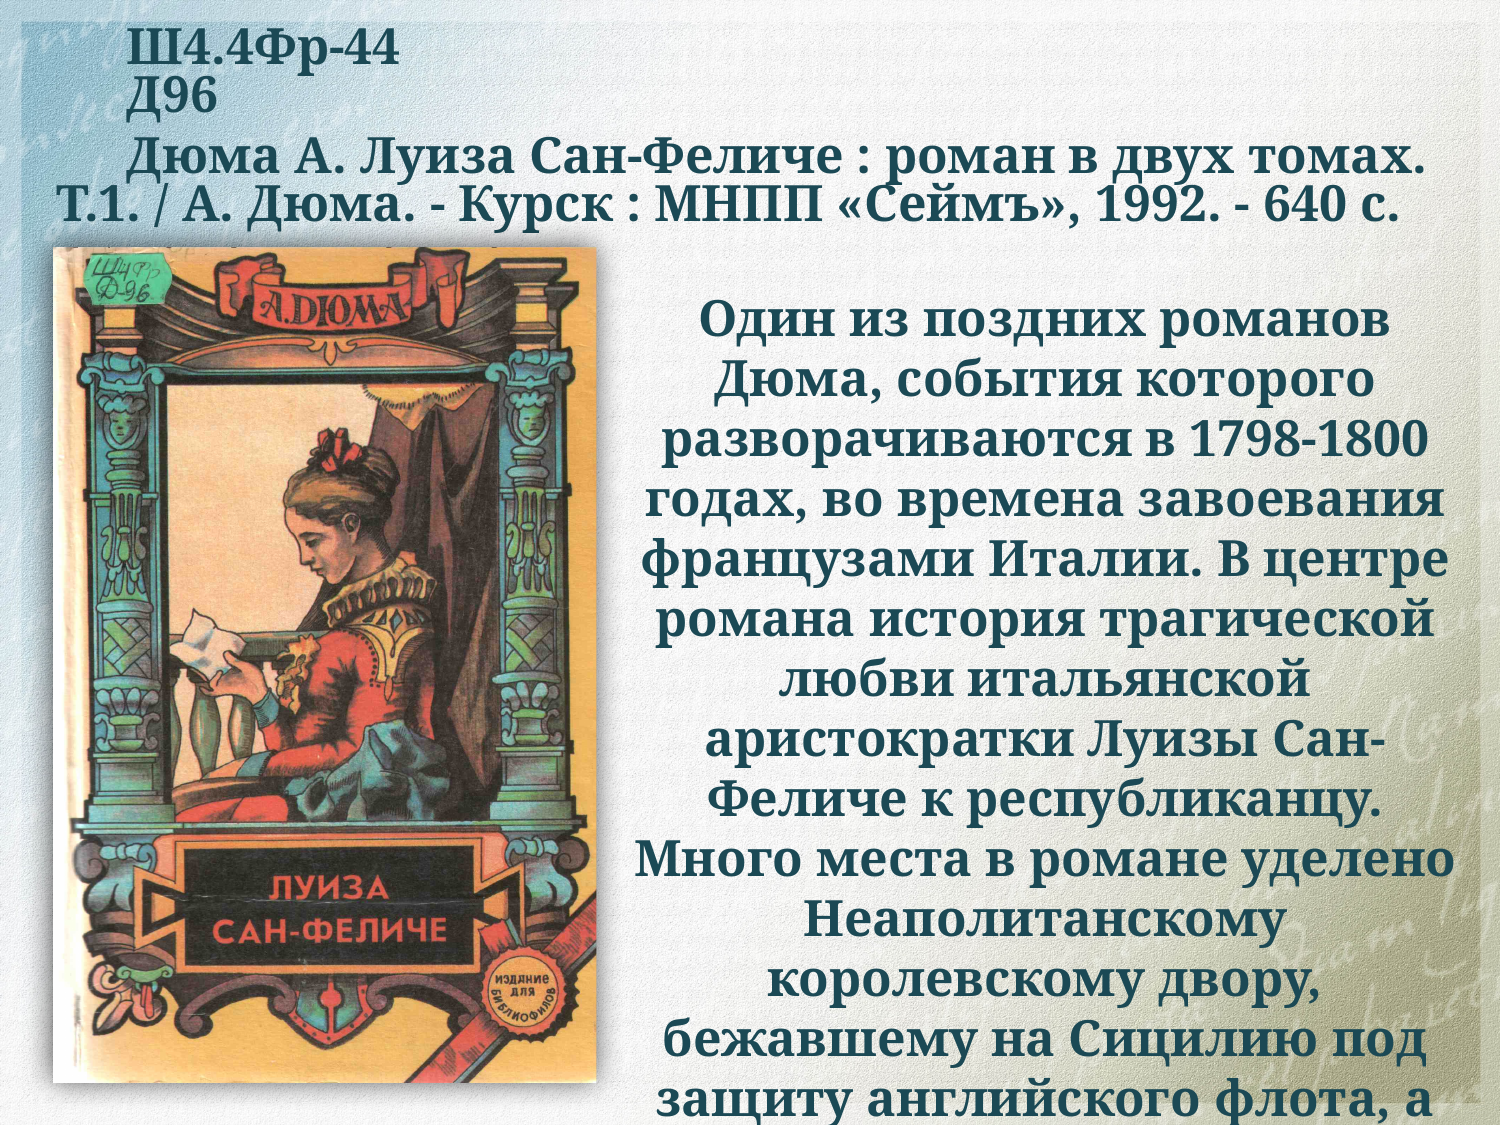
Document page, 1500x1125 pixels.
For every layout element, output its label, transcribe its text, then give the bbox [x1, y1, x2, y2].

text_box Ш4.4Фр-44 Д96 Дюма А. Луиза Сан-Феличе : роман в двух томах. Т.1. / А. Дюма. - Курск : МНПП «Сеймъ», 1992. - 640 с. [41, 19, 1489, 239]
text_box Один из поздних романов Дюма, события которого разворачиваются в 1798-1800 годах, во времена завоевания французами Италии. В центре романа история трагической любви итальянской аристократки Луизы Сан-Феличе к республиканцу. Много места в романе уделено Неаполитанскому королевскому двору, бежавшему на Сицилию под защиту английского флота, а также романтическим отношениям Леди Гамильтон и адмирала Нельсона [608, 278, 1483, 1125]
picture [0, 0, 1500, 1125]
